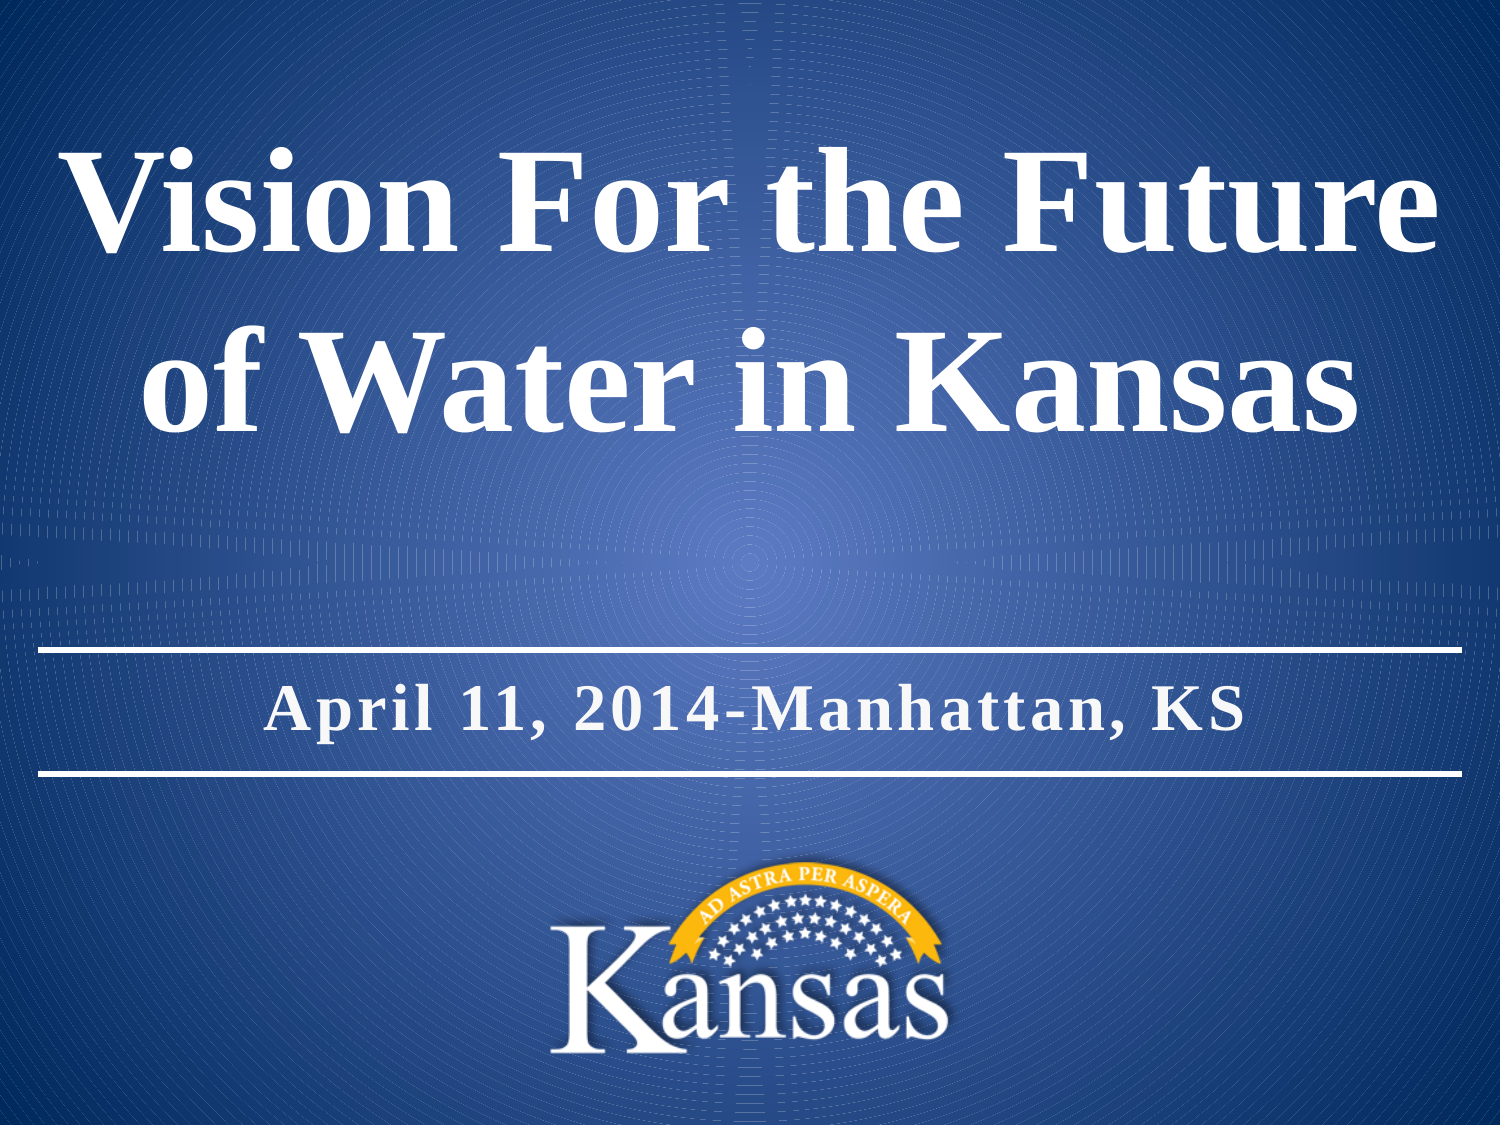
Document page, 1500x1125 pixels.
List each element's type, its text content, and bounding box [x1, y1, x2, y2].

title Vision For the Future of Water in Kansas [24, 112, 1475, 450]
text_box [37, 649, 1463, 834]
picture [543, 862, 957, 1057]
